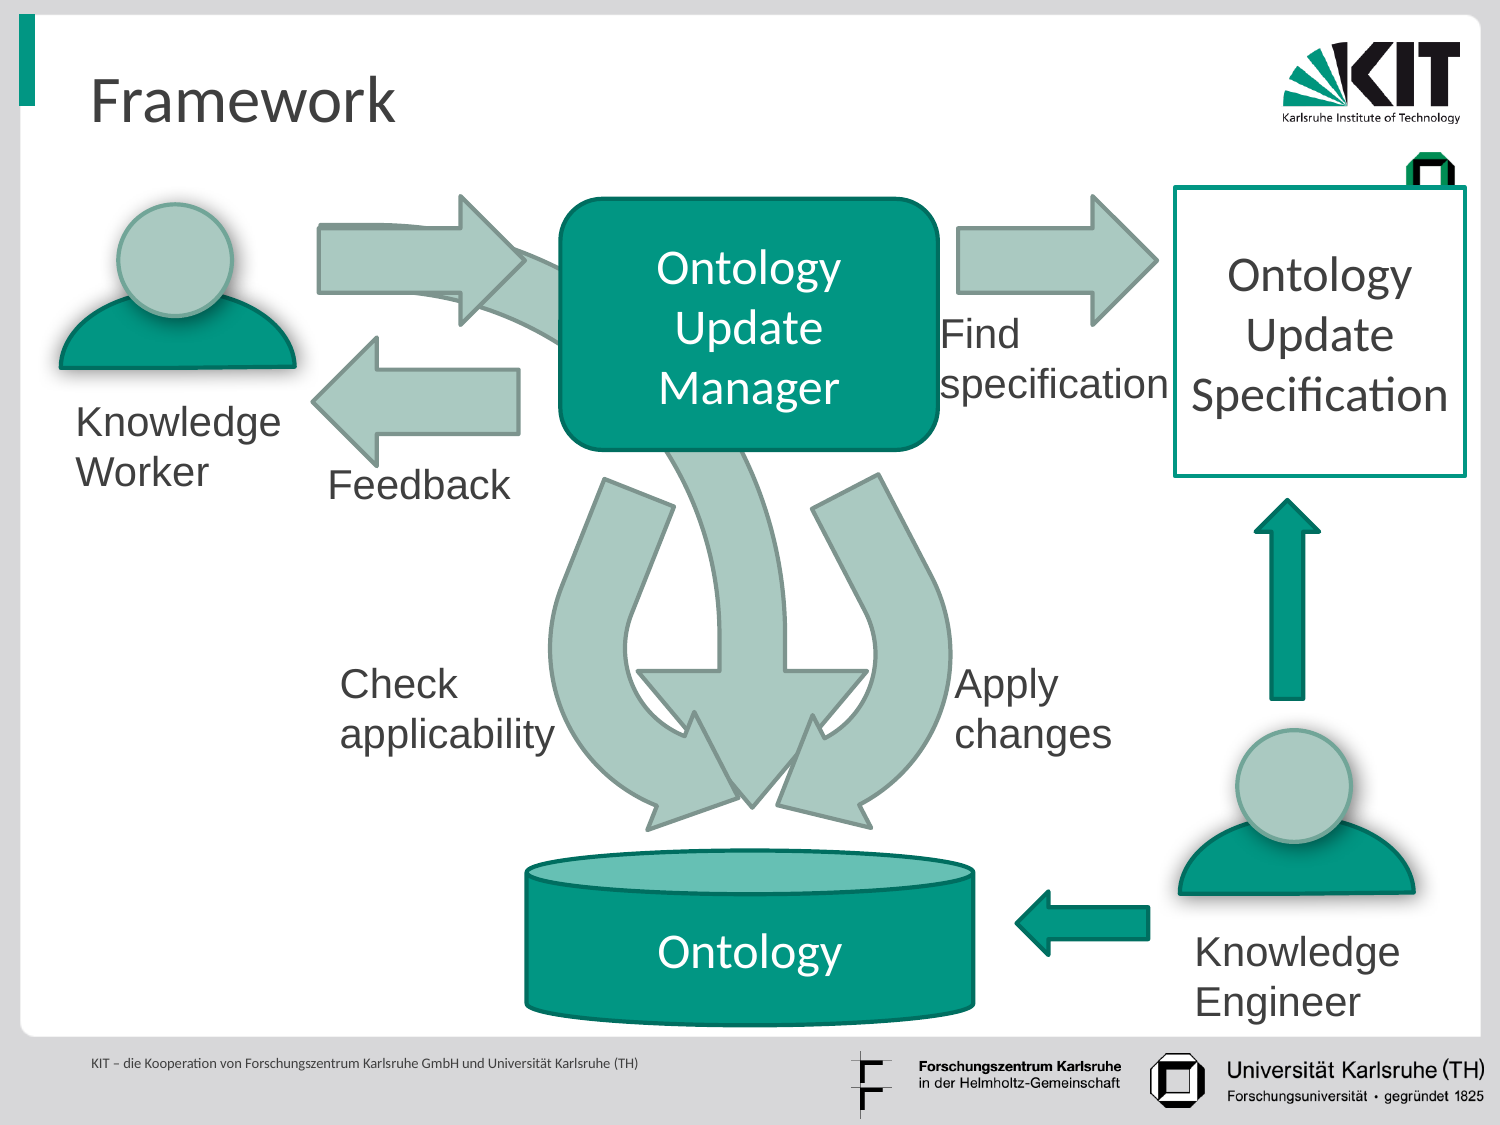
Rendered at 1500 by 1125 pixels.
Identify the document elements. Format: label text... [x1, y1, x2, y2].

text_box Ontology Update Specification [1173, 185, 1467, 478]
text_box [547, 476, 741, 833]
text_box [318, 222, 426, 226]
text_box Apply changes [939, 649, 1206, 765]
picture [0, 0, 1500, 1125]
text_box Feedback [312, 450, 538, 515]
text_box Ontology Update Manager [558, 196, 940, 453]
text_box [310, 335, 521, 450]
text_box Find specification [924, 299, 1191, 415]
text_box Check applicability [324, 649, 591, 765]
text_box [316, 194, 528, 327]
text_box [414, 295, 458, 303]
text_box Knowledge Worker [60, 387, 313, 503]
text_box [1253, 497, 1322, 701]
text_box Ontology [524, 848, 976, 1028]
text_box [635, 453, 869, 810]
text_box [480, 247, 558, 346]
text_box [956, 194, 1160, 299]
text_box [775, 472, 953, 830]
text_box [60, 204, 295, 446]
title Framework [74, 38, 1266, 153]
text_box Knowledge Engineer [1179, 917, 1438, 1033]
text_box [1014, 889, 1151, 958]
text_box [1179, 729, 1414, 972]
